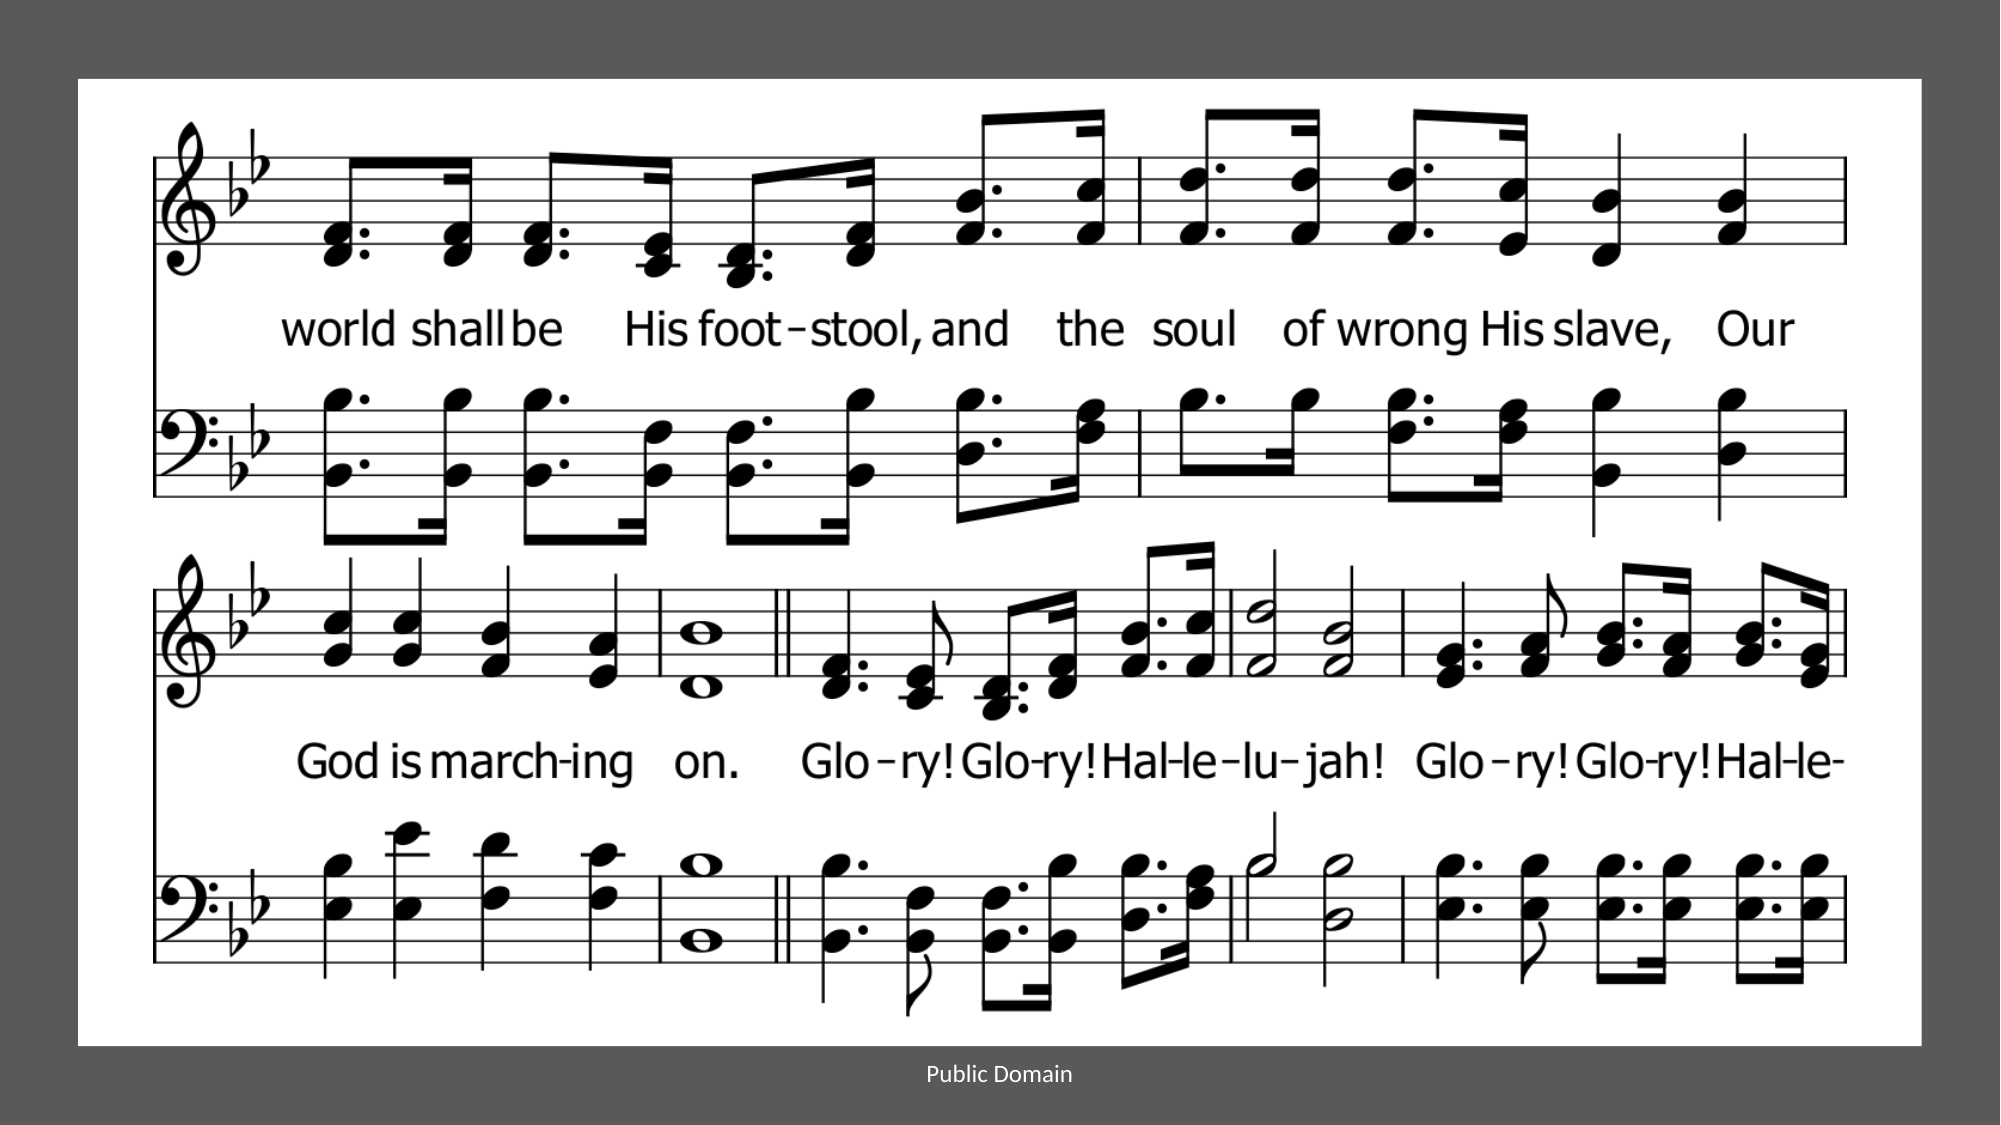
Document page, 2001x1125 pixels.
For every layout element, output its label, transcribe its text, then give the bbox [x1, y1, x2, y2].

text_box [77, 78, 1923, 1047]
picture [153, 105, 1847, 1020]
footer Public Domain [662, 1042, 1338, 1103]
text_box [0, 0, 2000, 1125]
